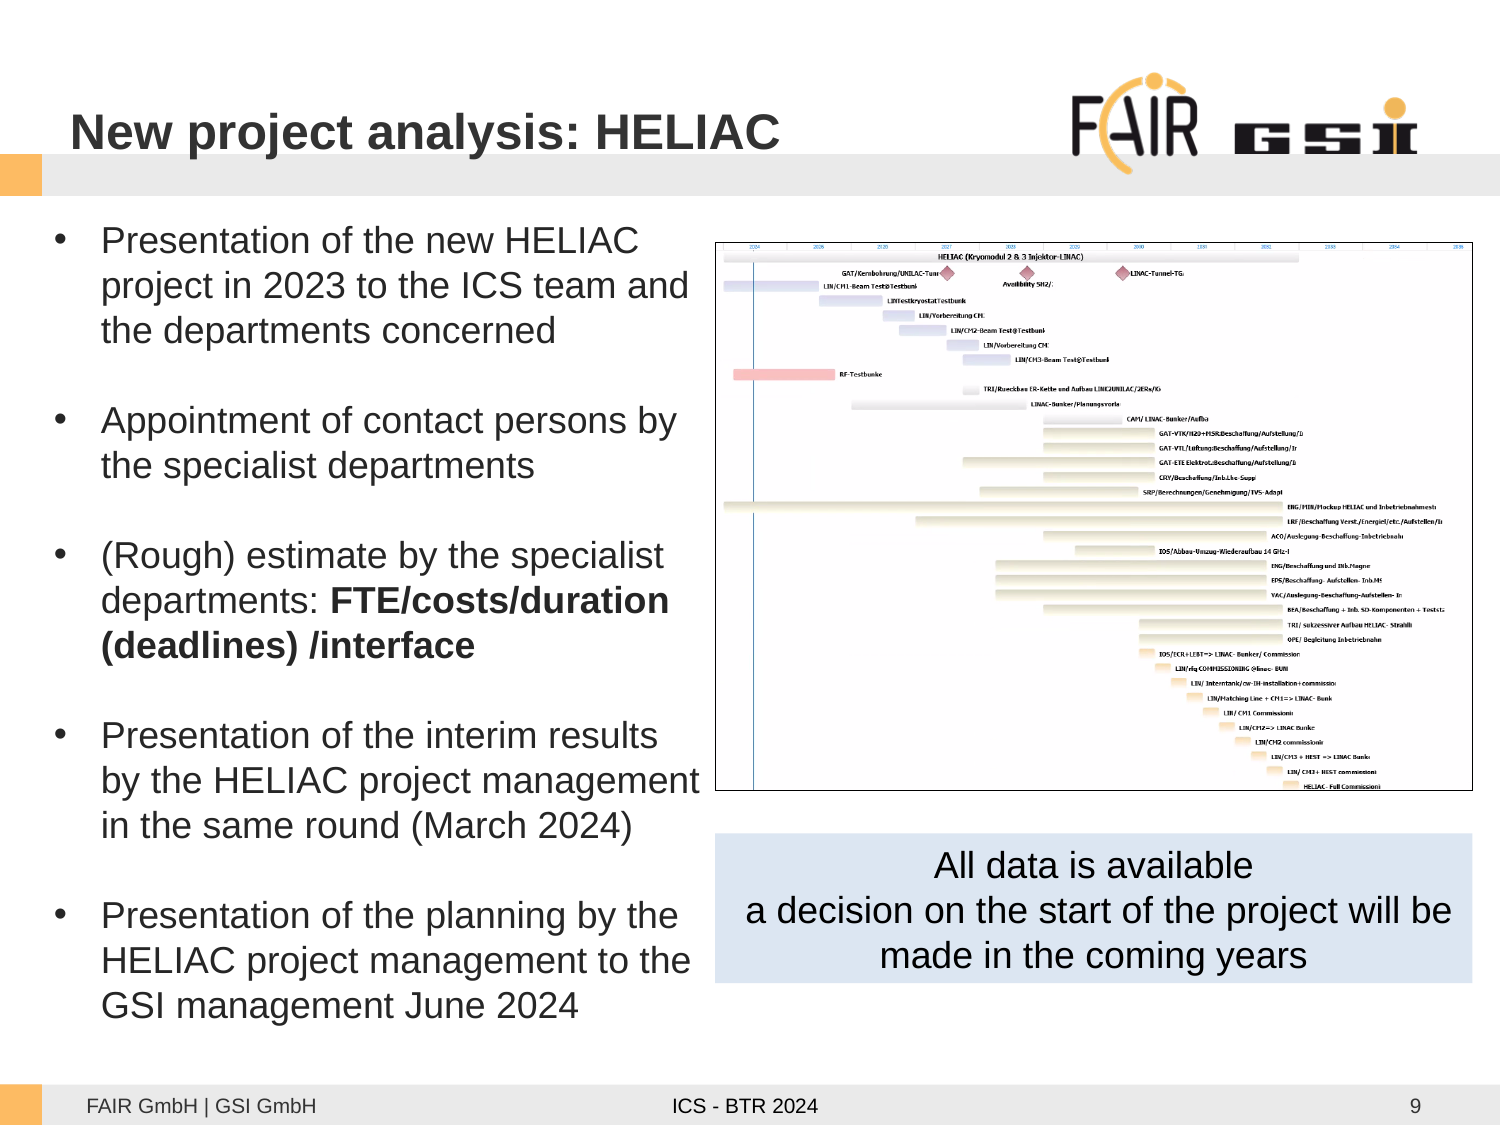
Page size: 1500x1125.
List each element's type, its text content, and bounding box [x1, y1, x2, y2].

slide_number 9 [1387, 1085, 1430, 1124]
text_box Presentation of the new HELIAC project in 2023 to the ICS team and the departments concerned Appointment of contact persons by the specialist departments (Rough) estimate by the specialist departments: FTE/costs/duration (deadlines) /interface Presentation of the interim results by the HELIAC project management in the same round (March 2024) Presentation of the planning by the HELIAC project management to the GSI management June 2024 [39, 208, 715, 1034]
picture [1071, 70, 1199, 177]
picture [1233, 95, 1419, 154]
text_box All data is available a decision on the start of the project will be made in the coming years [715, 833, 1473, 984]
picture [714, 241, 1473, 791]
title New project analysis: HELIAC [61, 37, 980, 168]
text_box ICS - BTR 2024 [664, 1085, 853, 1125]
